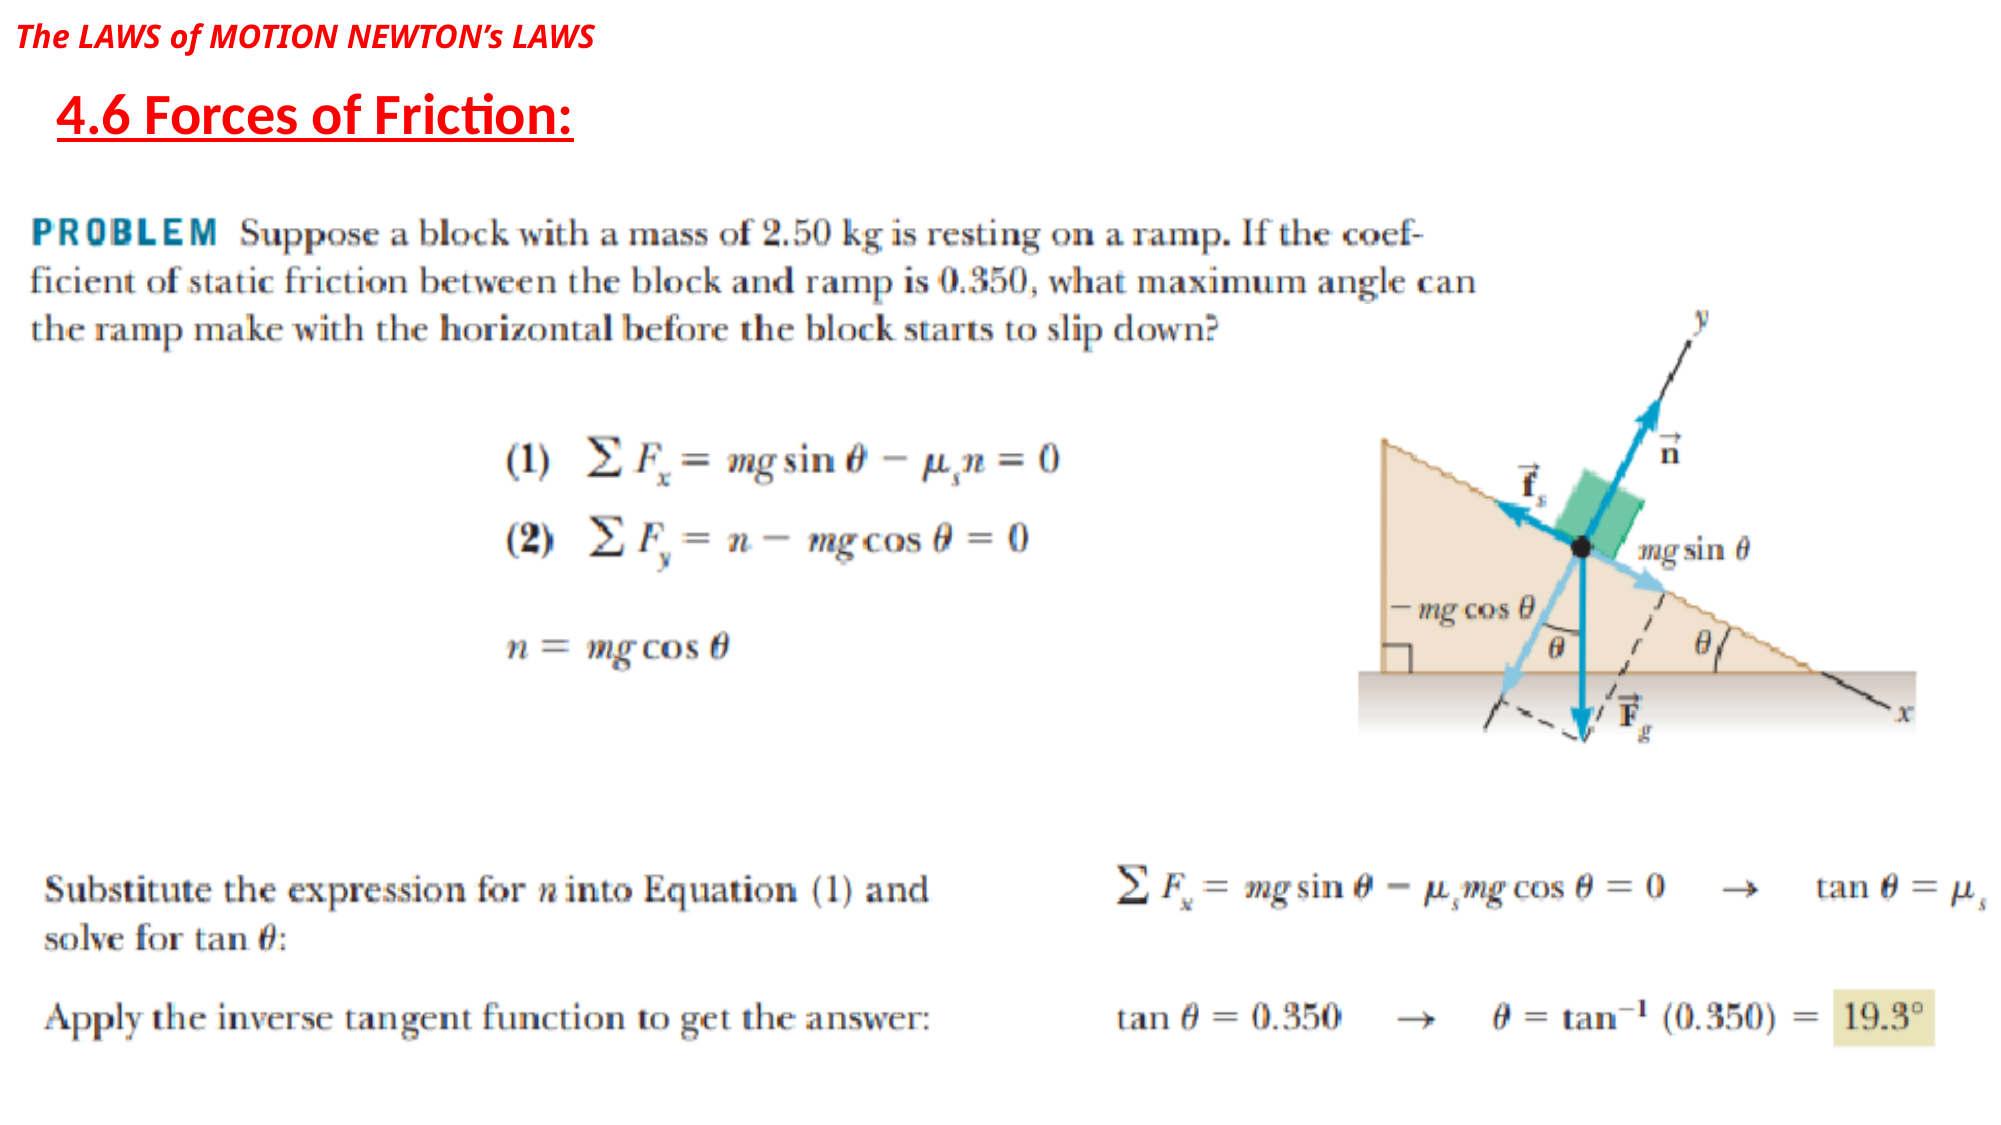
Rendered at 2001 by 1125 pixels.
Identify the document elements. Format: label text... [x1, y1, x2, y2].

picture [462, 418, 1125, 686]
picture [12, 846, 2000, 1065]
picture [0, 195, 1932, 755]
title The LAWS of MOTION NEWTON’s LAWS [0, 12, 1725, 63]
text_box 4.6 Forces of Friction: [42, 68, 589, 154]
